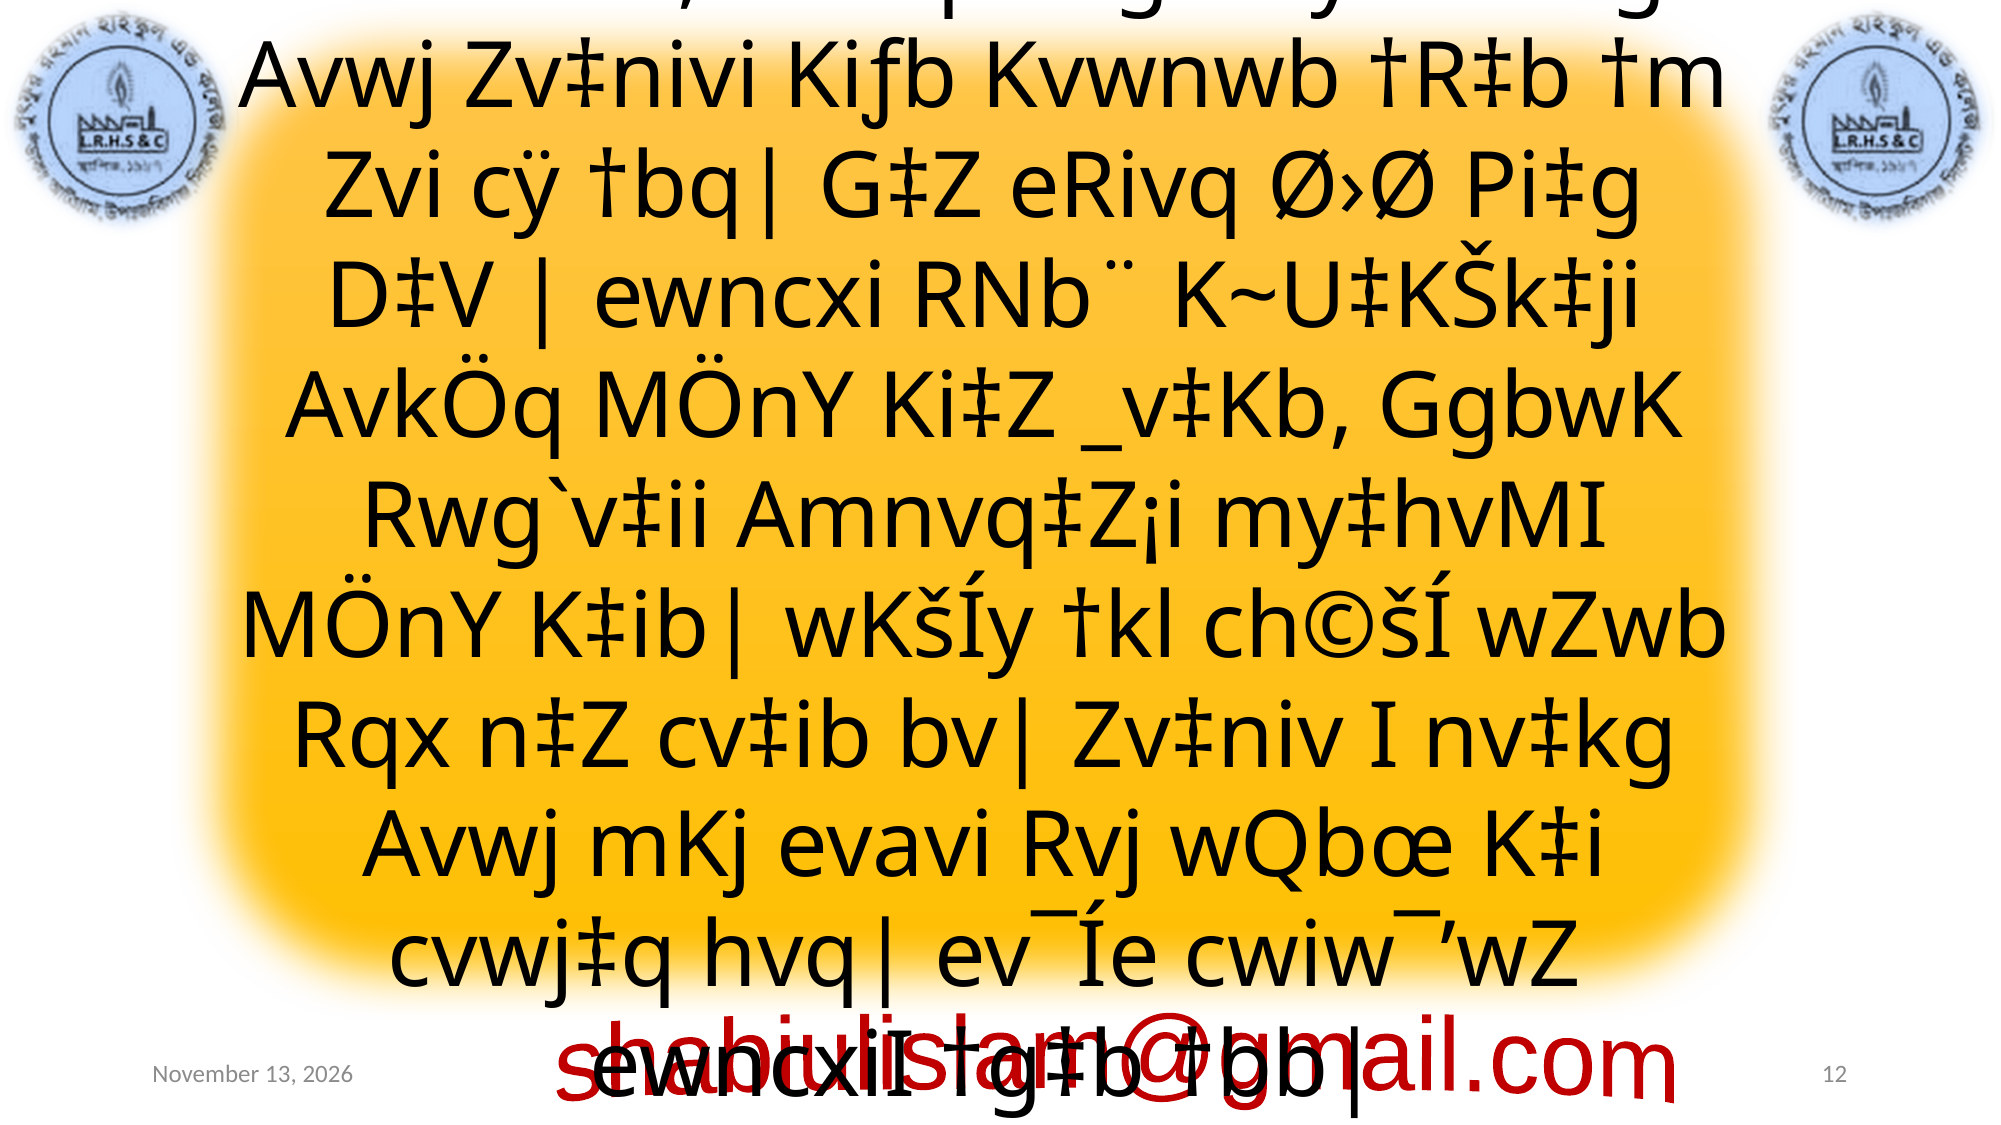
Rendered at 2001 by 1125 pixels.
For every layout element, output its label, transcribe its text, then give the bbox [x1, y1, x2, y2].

slide_number 12 [1412, 1042, 1863, 1103]
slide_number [137, 1042, 588, 1103]
text_box Aciw`wK , eRivq Rwg`vicyÎ nv‡kg Avwj Zv‡nivi Kiƒb Kvwnwb †R‡b †m Zvi cÿ †bq| G‡Z eRivq Ø›Ø Pi‡g D‡V | ewncxi RNb¨ K~U‡KŠk‡ji AvkÖq MÖnY Ki‡Z _v‡Kb, GgbwK Rwg`v‡ii Amnvq‡Z¡i my‡hvMI MÖnY K‡ib| wKšÍy †kl ch©šÍ wZwb Rqx n‡Z cv‡ib bv| Zv‡niv I nv‡kg Avwj mKj evavi Rvj wQbœ K‡i cvwj‡q hvq| ev¯Íe cwiw¯’wZ ewncxiI †g‡b †bb| [259, 89, 1712, 933]
